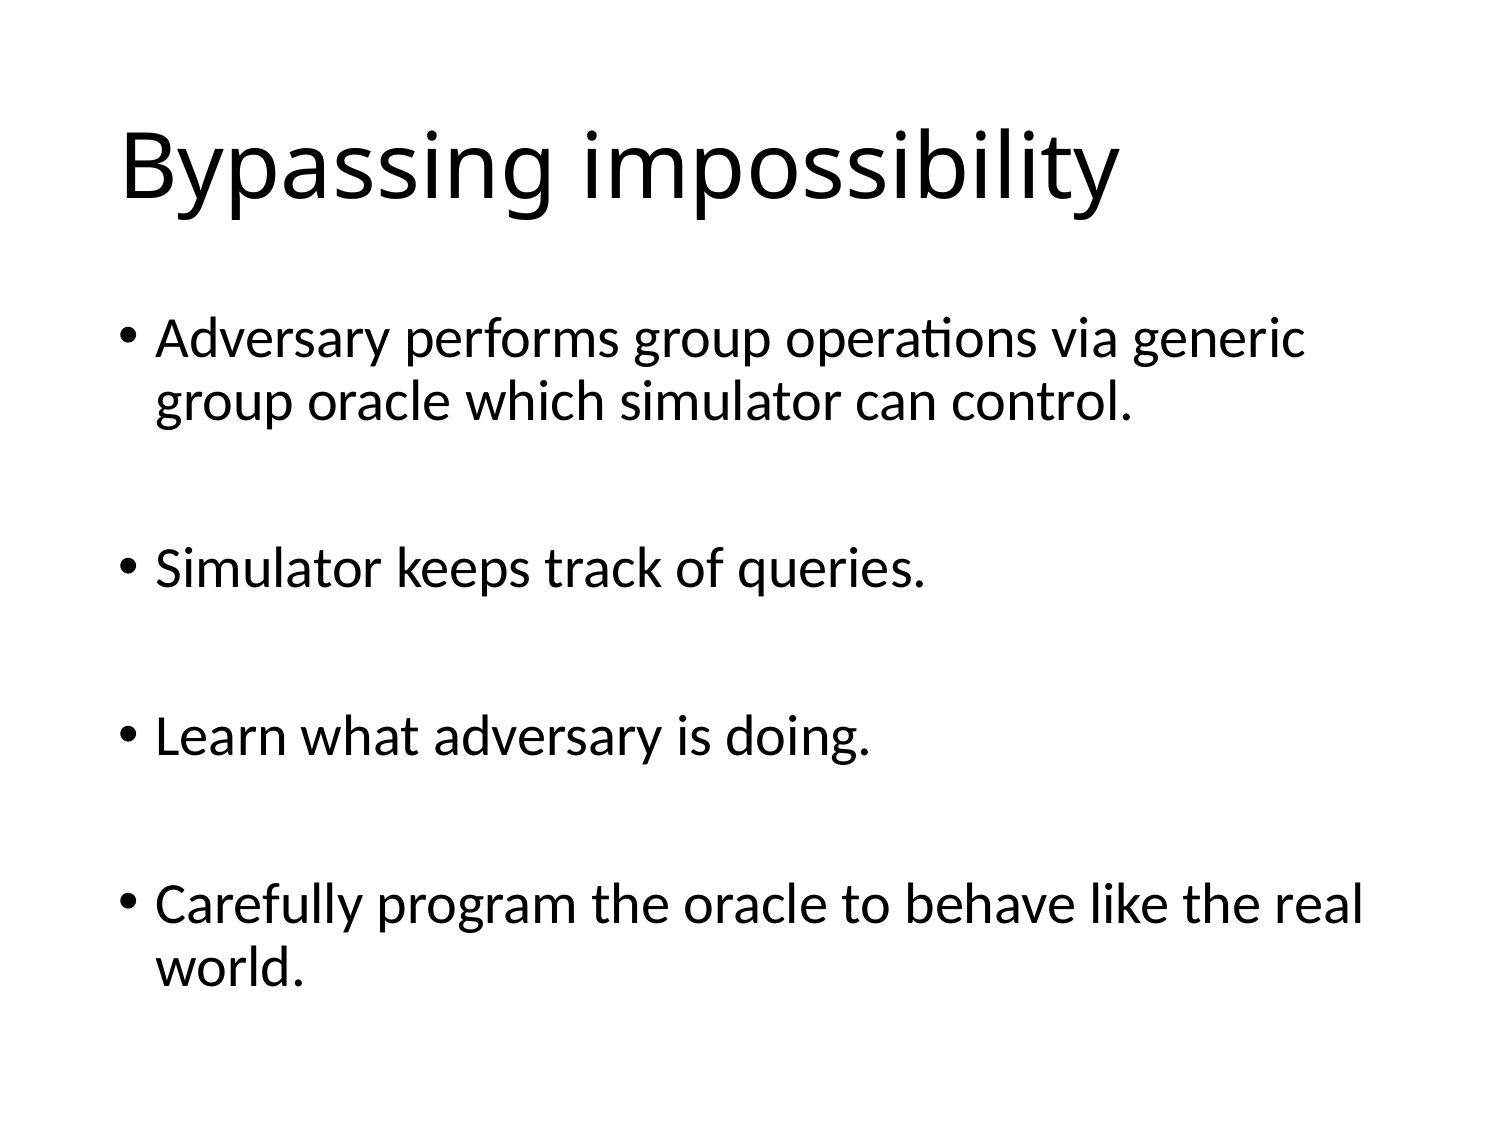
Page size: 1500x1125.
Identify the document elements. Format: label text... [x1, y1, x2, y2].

list Adversary performs group operations via generic group oracle which simulator can control. Simulator keeps track of queries. Learn what adversary is doing. Carefully program the oracle to behave like the real world. [103, 299, 1397, 1014]
title Bypassing impossibility [103, 59, 1397, 278]
